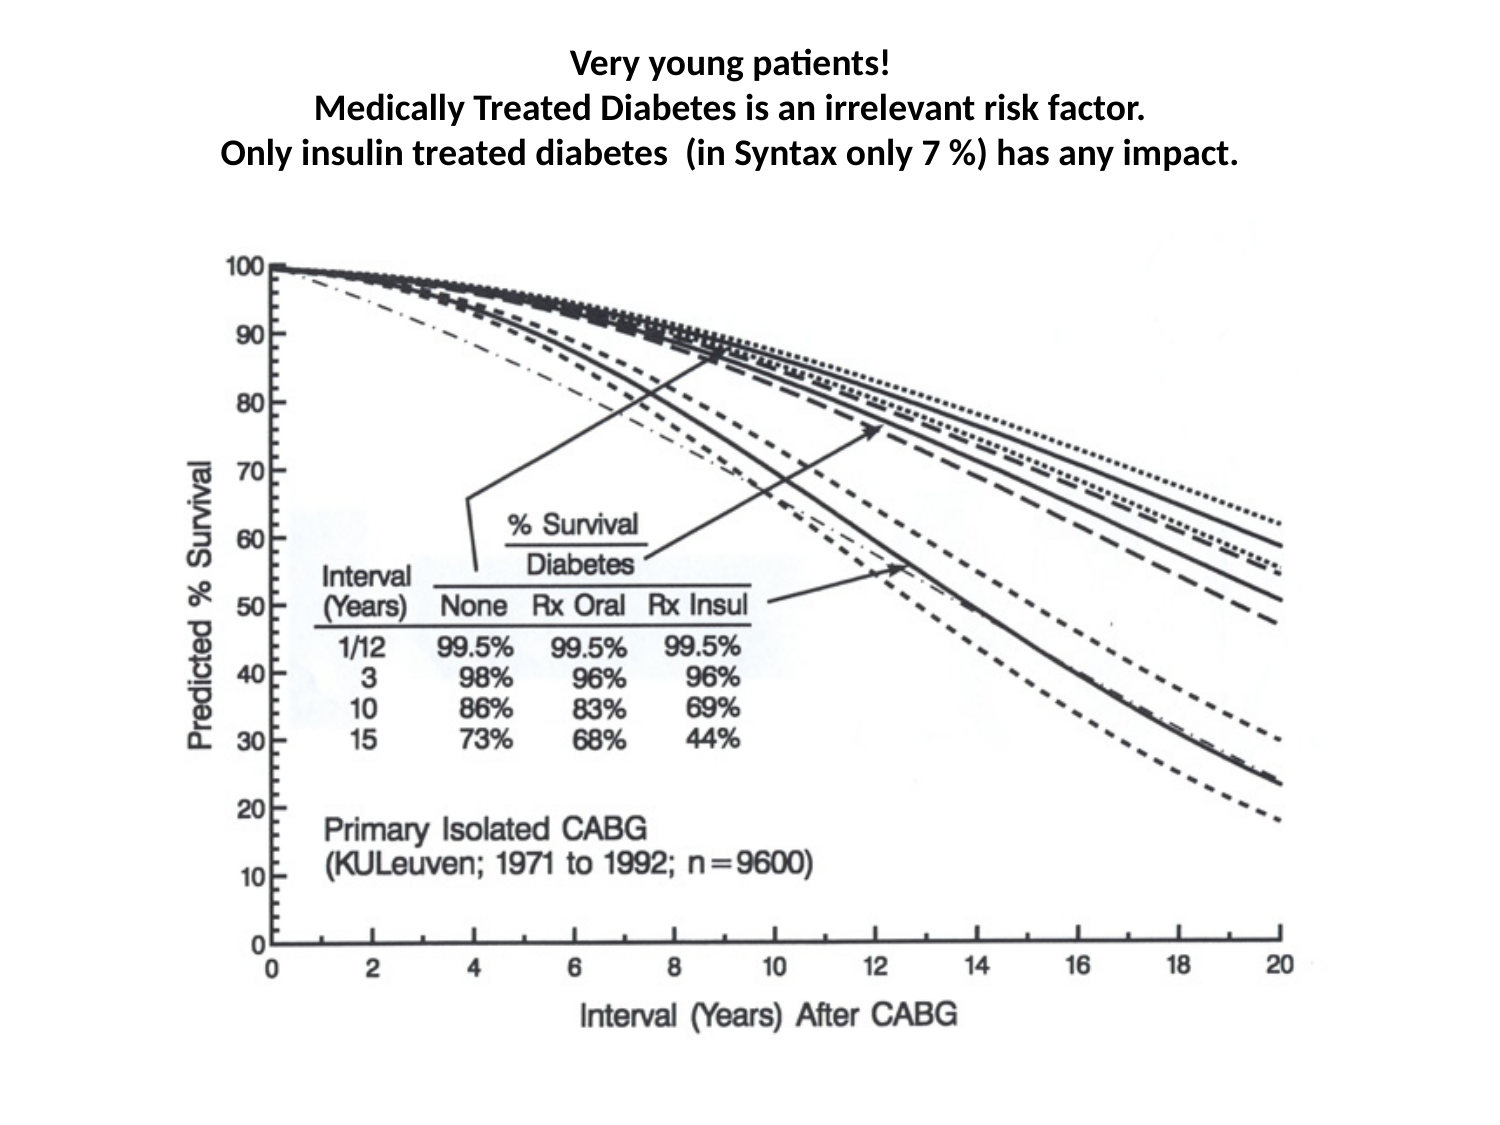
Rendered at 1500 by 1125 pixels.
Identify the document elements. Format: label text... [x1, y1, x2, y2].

text_box Very young patients! Medically Treated Diabetes is an irrelevant risk factor. Only insulin treated diabetes (in Syntax only 7 %) has any impact. [156, 30, 1306, 181]
picture [155, 219, 1341, 1089]
